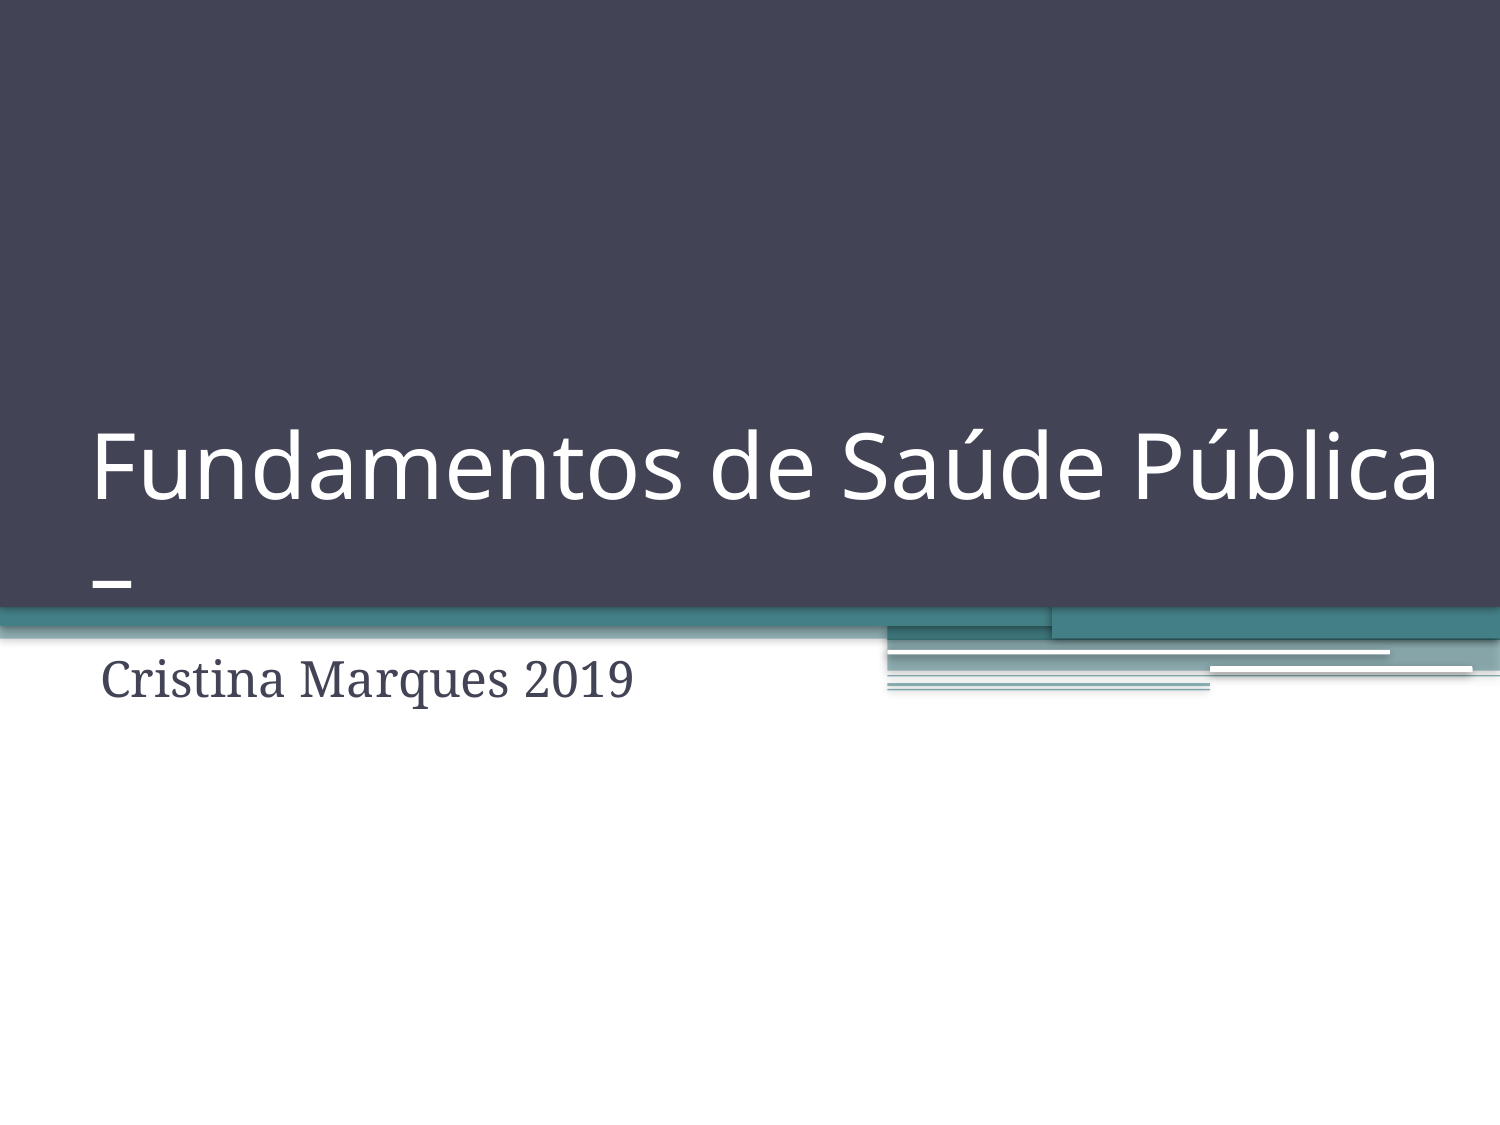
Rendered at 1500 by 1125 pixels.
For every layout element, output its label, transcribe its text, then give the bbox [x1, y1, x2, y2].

title Fundamentos de Saúde Pública – [75, 394, 1463, 636]
subtitle Cristina Marques 2019 [75, 639, 888, 928]
